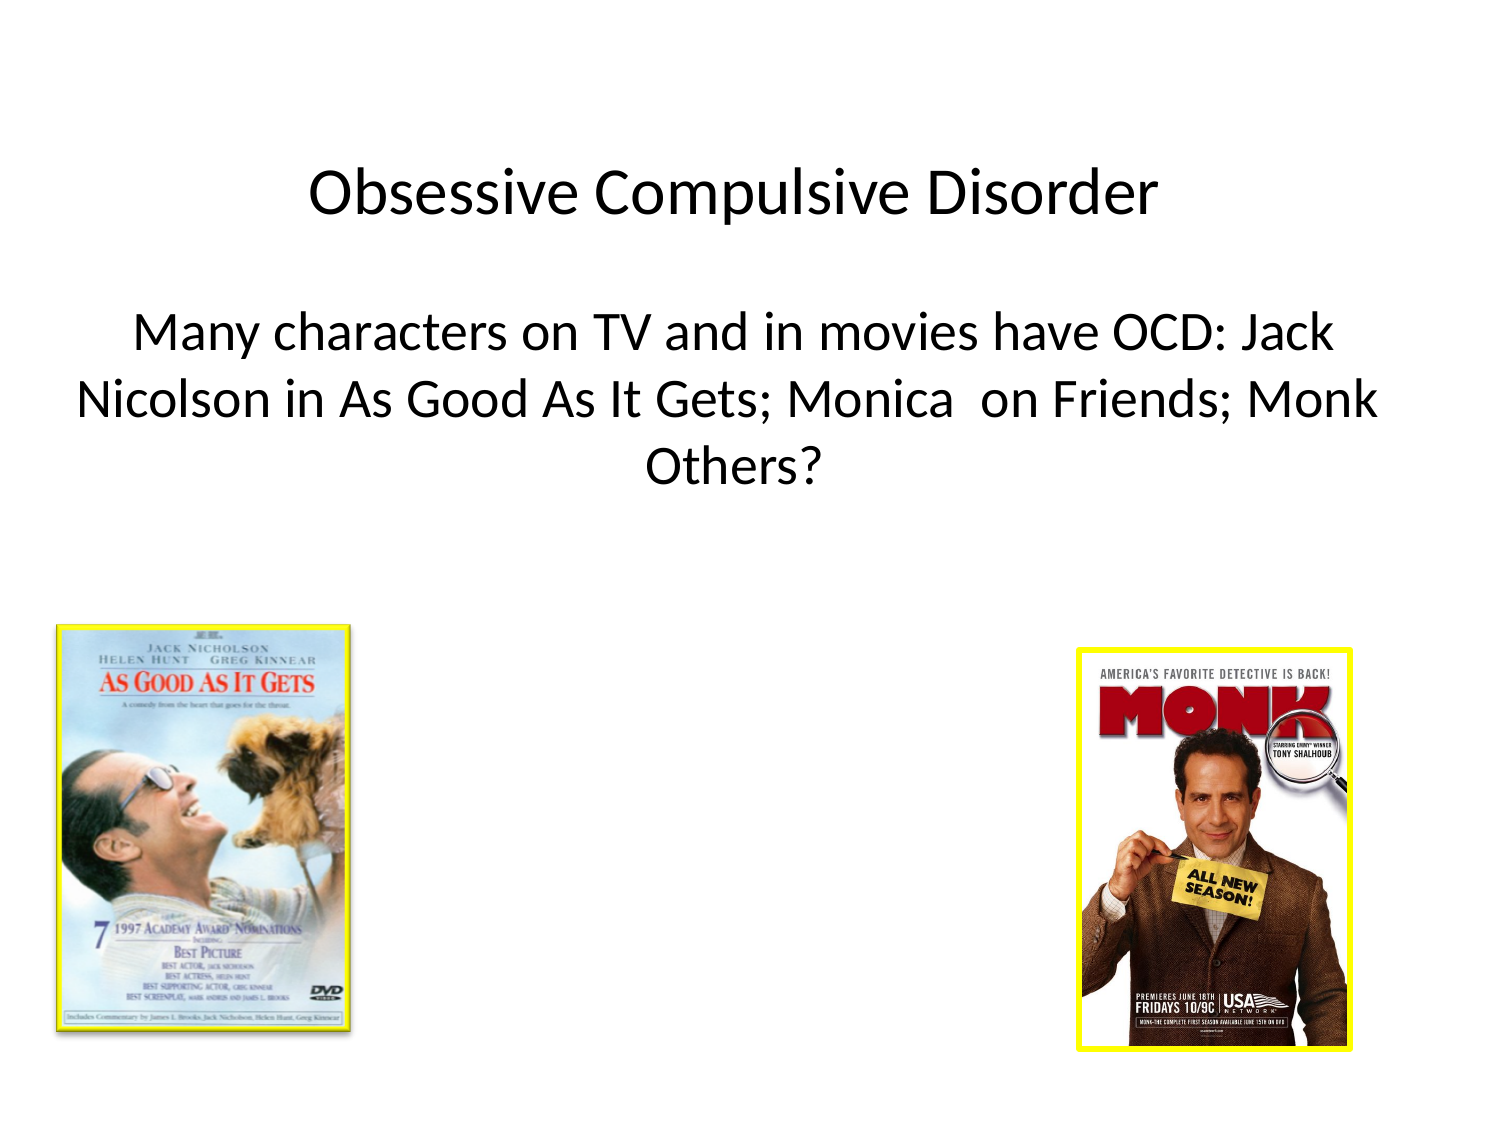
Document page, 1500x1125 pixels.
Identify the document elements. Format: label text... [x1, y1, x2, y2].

picture [1081, 652, 1348, 1047]
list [45, 616, 361, 1047]
title Obsessive Compulsive Disorder Many characters on TV and in movies have OCD: Jack Nicolson in As Good As It Gets; Monica on Friends; Monk Others? [45, 45, 1425, 598]
